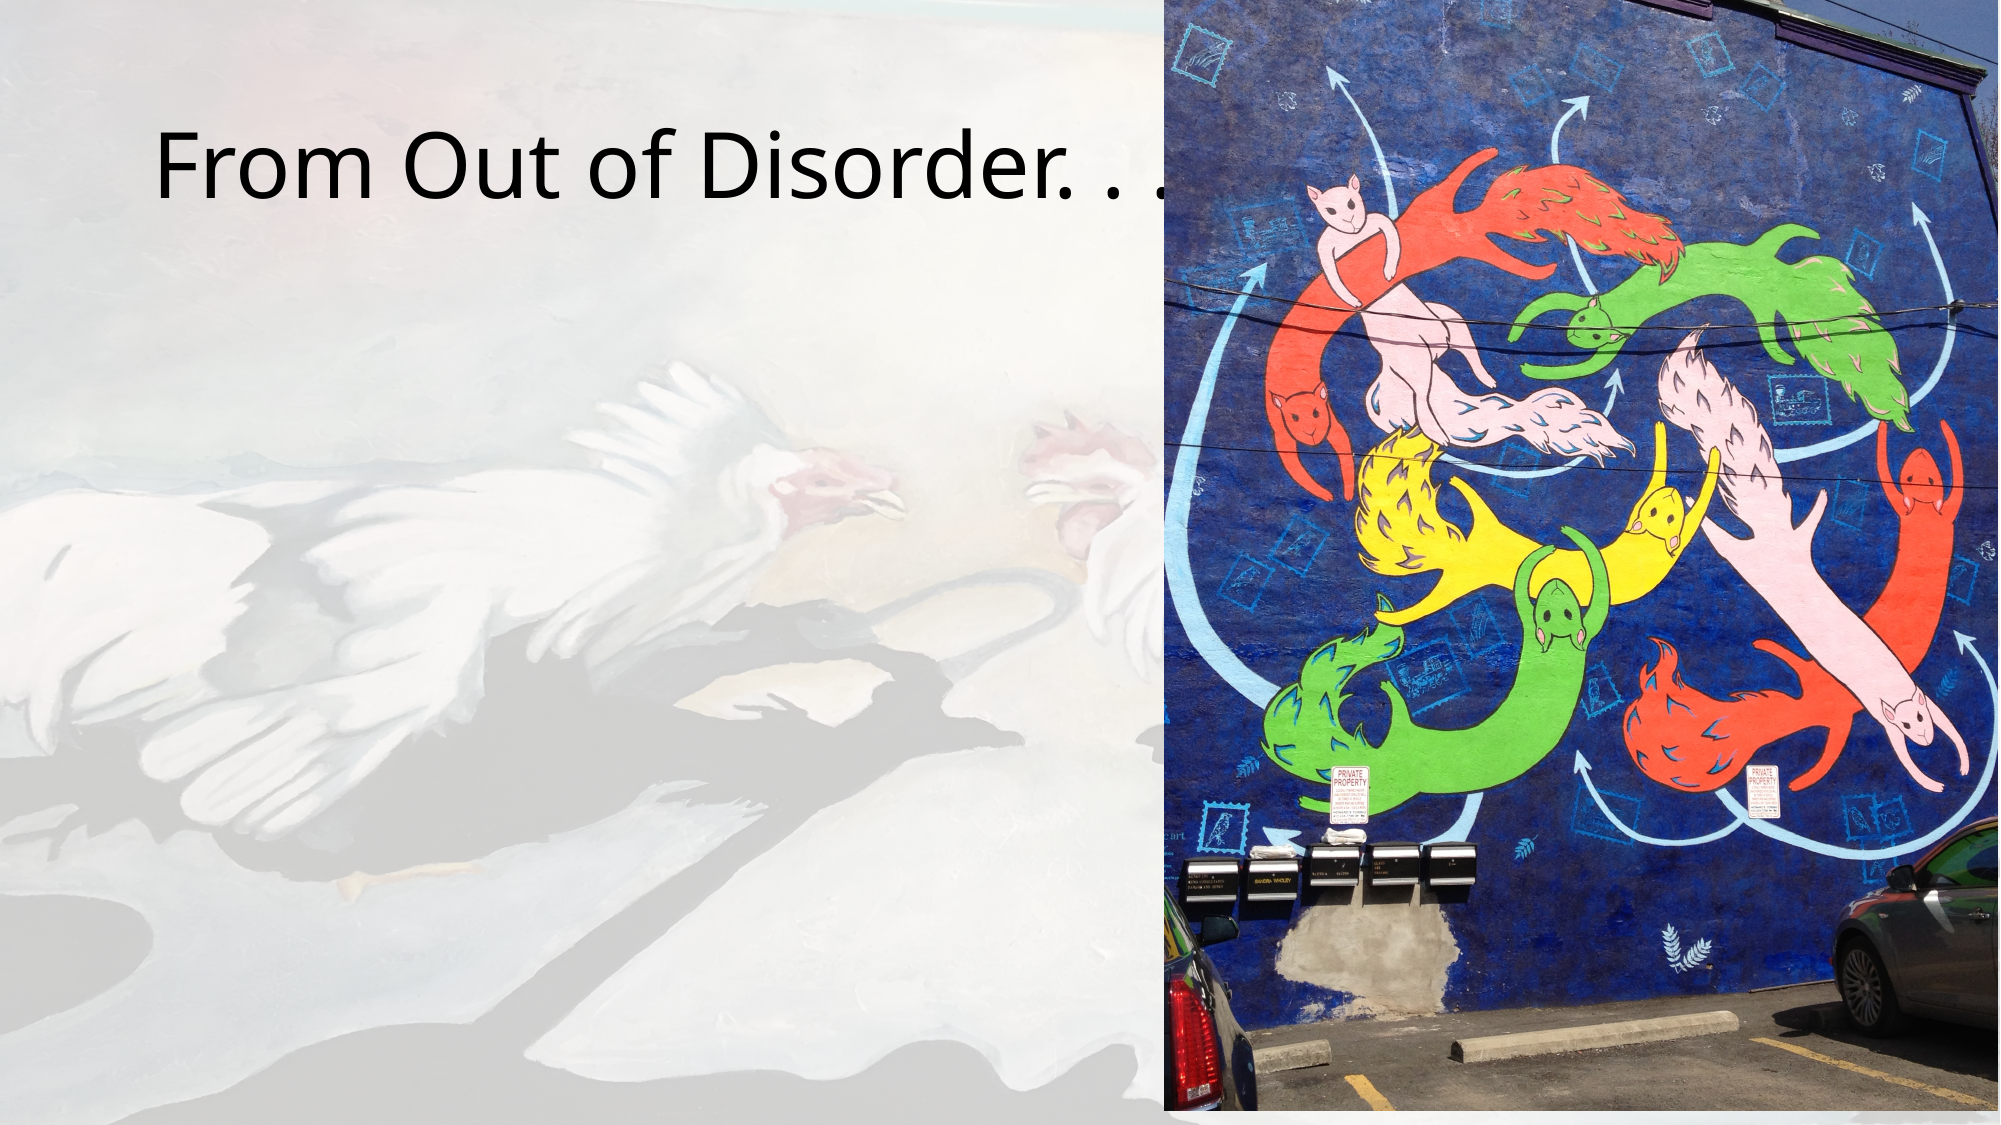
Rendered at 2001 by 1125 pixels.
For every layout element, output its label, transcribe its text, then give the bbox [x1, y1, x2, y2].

title From Out of Disorder. . . . [137, 59, 1164, 278]
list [1164, 0, 1998, 1111]
